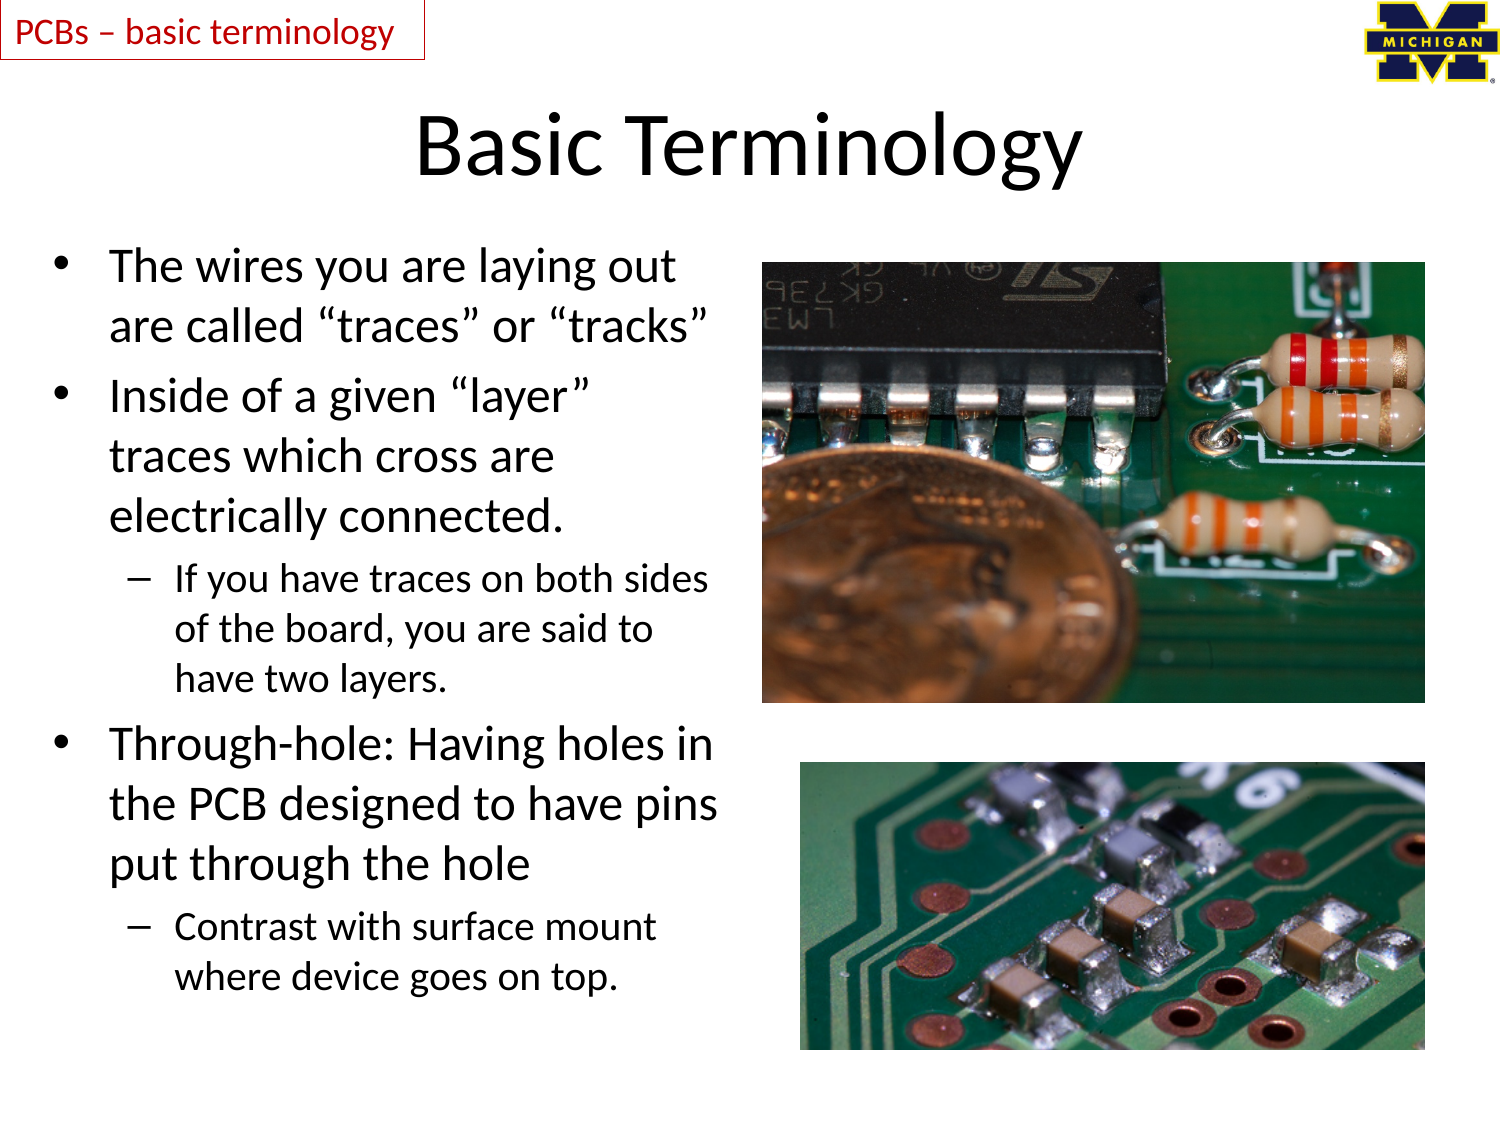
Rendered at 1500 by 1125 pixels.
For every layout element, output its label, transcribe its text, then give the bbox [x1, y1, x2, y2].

picture [799, 762, 1426, 1051]
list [762, 262, 1426, 704]
picture [1362, 0, 1500, 88]
text_box PCBs – basic terminology [0, 0, 425, 60]
title Basic Terminology [75, 45, 1425, 233]
list The wires you are laying out are called “traces” or “tracks” Inside of a given “layer” traces which cross are electrically connected. If you have traces on both sides of the board, you are said to have two layers. Through-hole: Having holes in the PCB designed to have pins put through the hole Contrast with surface mount where device goes on top. [37, 224, 738, 1005]
